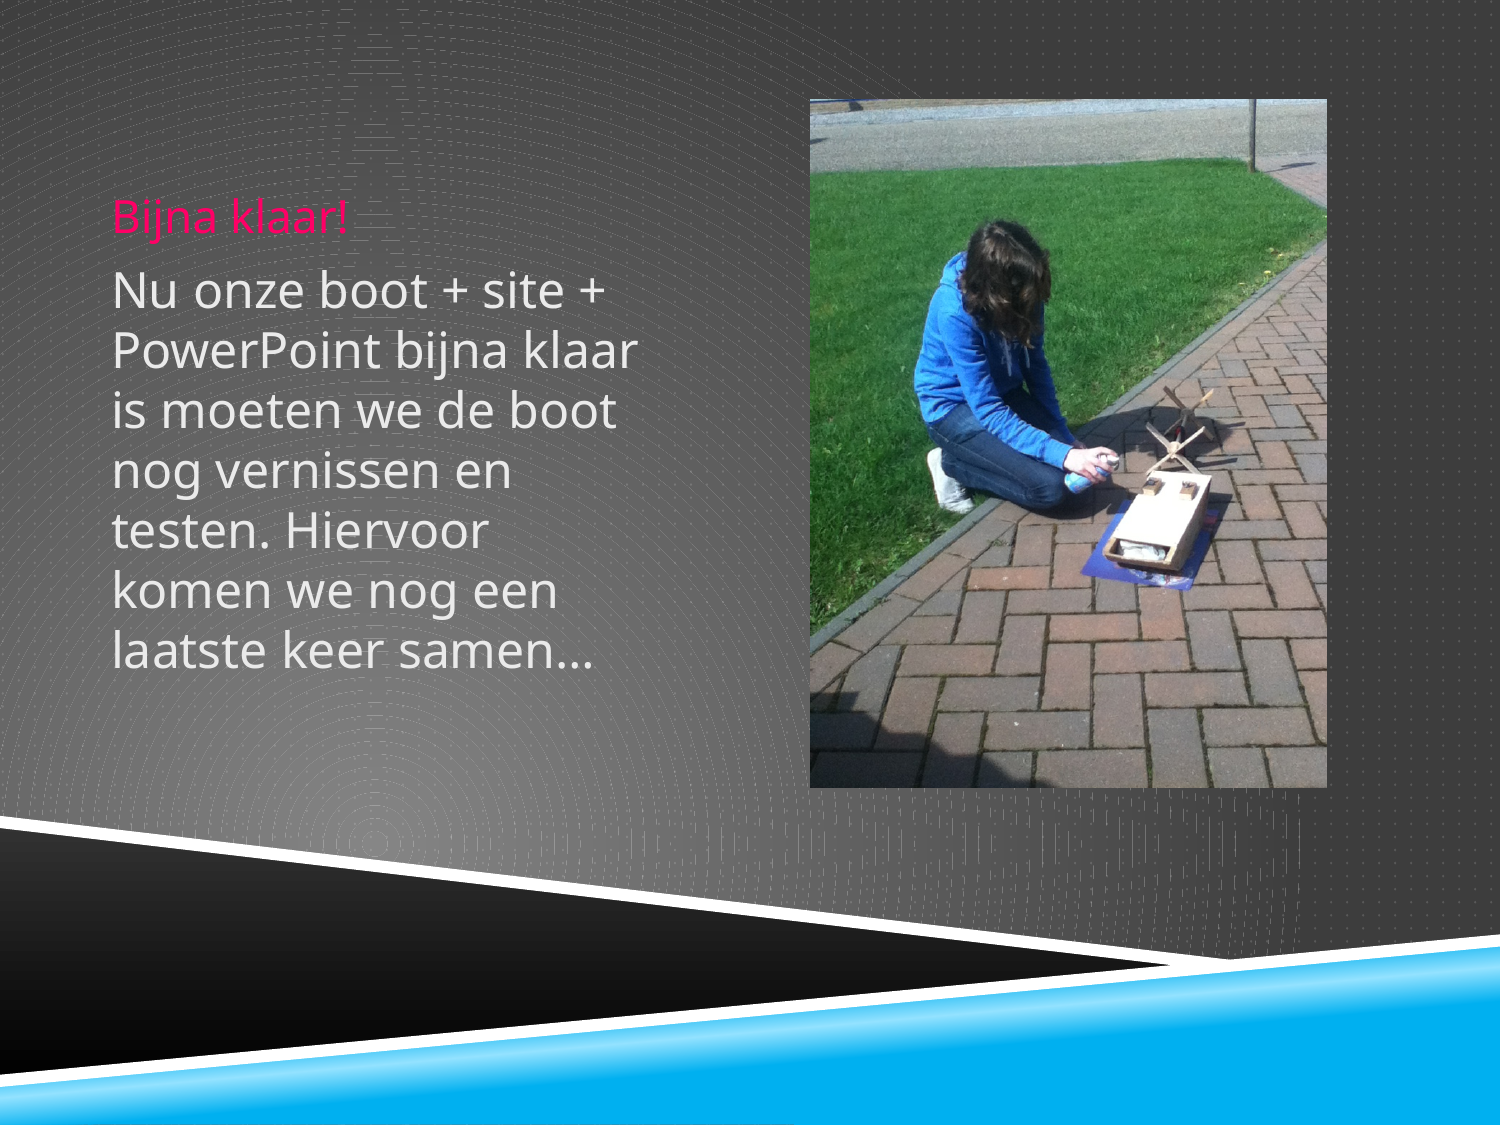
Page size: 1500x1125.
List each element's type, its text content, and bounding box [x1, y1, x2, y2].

title Bijna klaar! [111, 99, 666, 250]
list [810, 99, 1327, 788]
list Nu onze boot + site + PowerPoint bijna klaar is moeten we de boot nog vernissen en testen. Hiervoor komen we nog een laatste keer samen… [110, 250, 666, 791]
